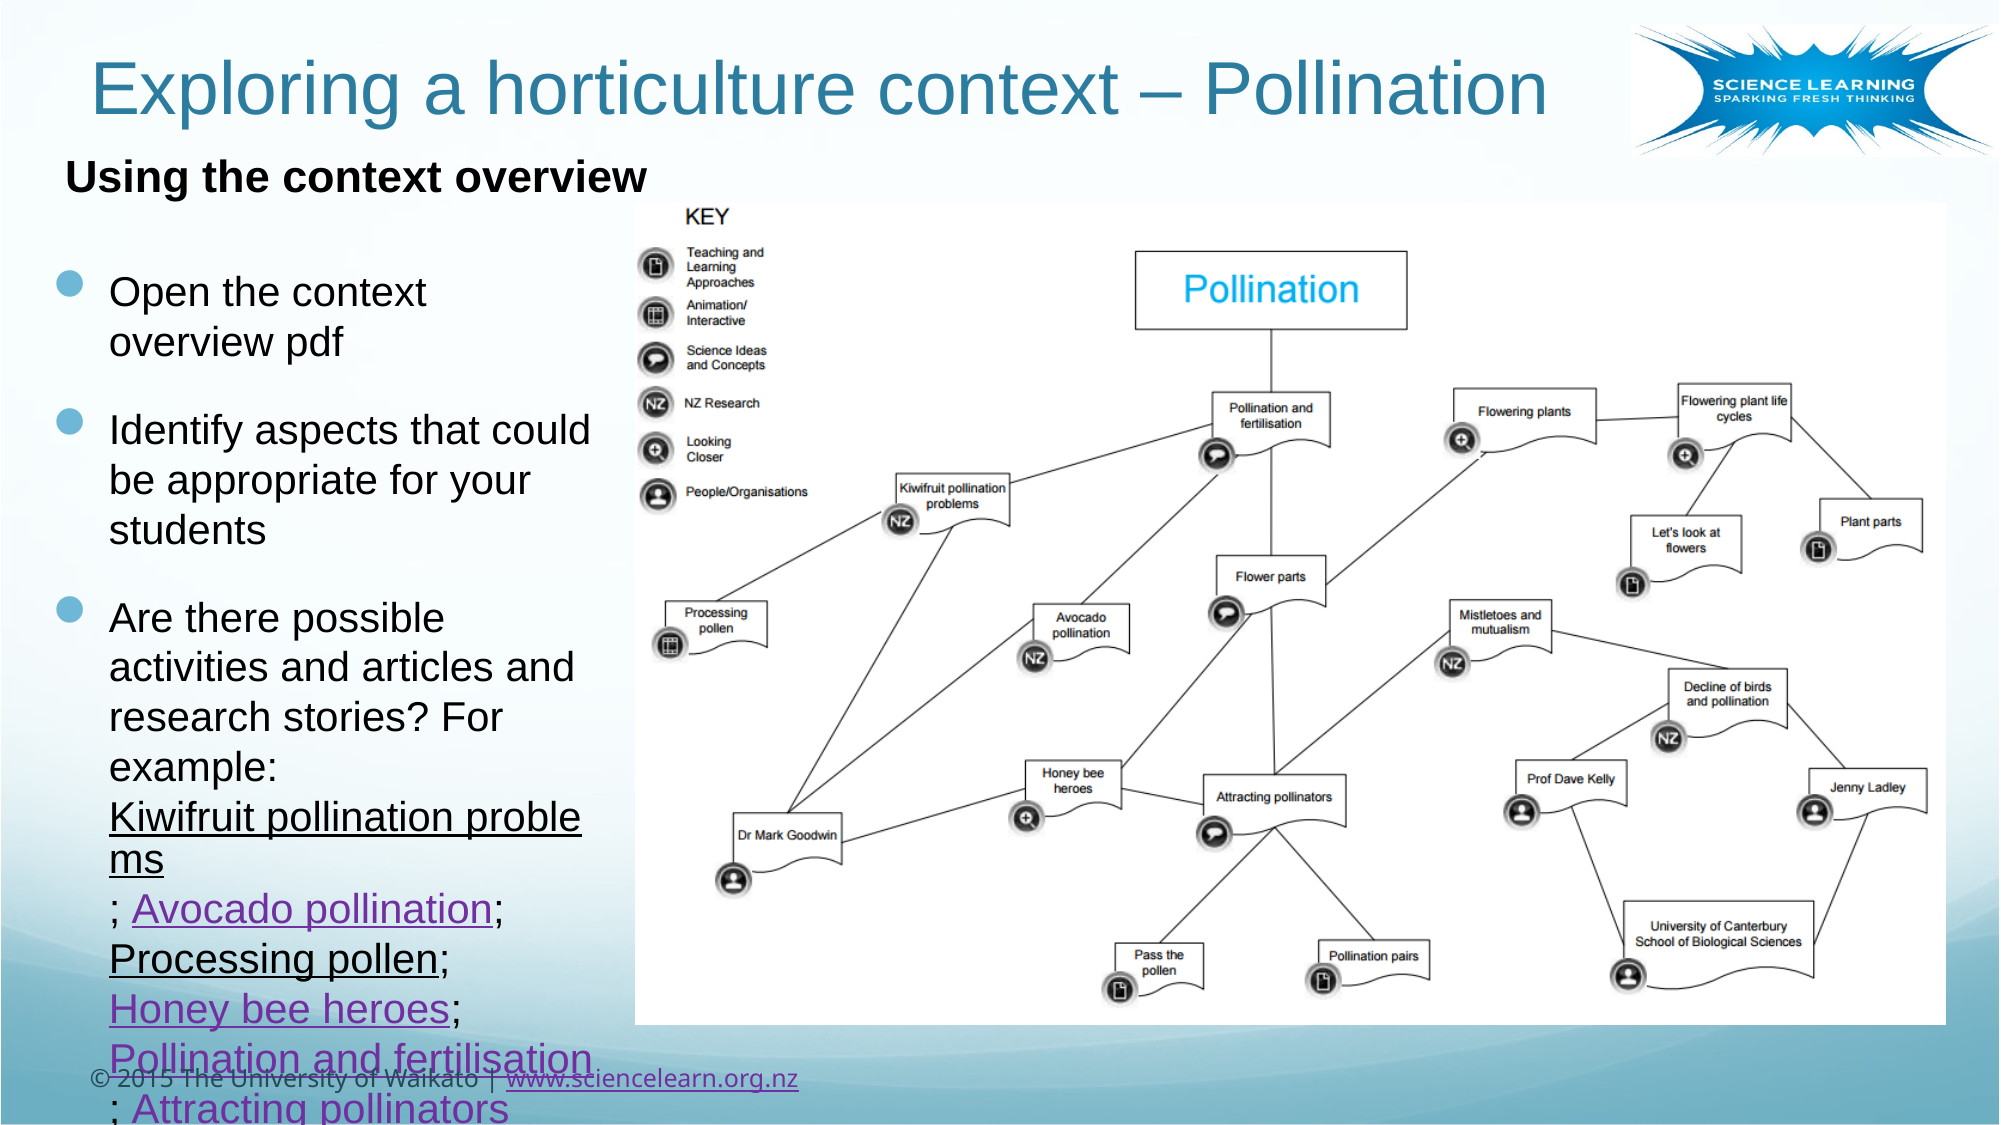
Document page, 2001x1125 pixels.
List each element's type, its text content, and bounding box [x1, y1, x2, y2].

picture [0, 0, 2001, 1125]
text_box © 2015 The University of Waikato | www.sciencelearn.org.nz [74, 1049, 1057, 1110]
list Using the context overview [37, 140, 675, 253]
list Open the context overview pdf Identify aspects that could be appropriate for your students Are there possible activities and articles and research stories? For example: Kiwifruit pollination problems; Avocado pollination; Processing pollen; Honey bee heroes; Pollination and fertilisation; Attracting pollinators [37, 257, 613, 1100]
title Exploring a horticulture context – Pollination [75, 37, 1650, 138]
